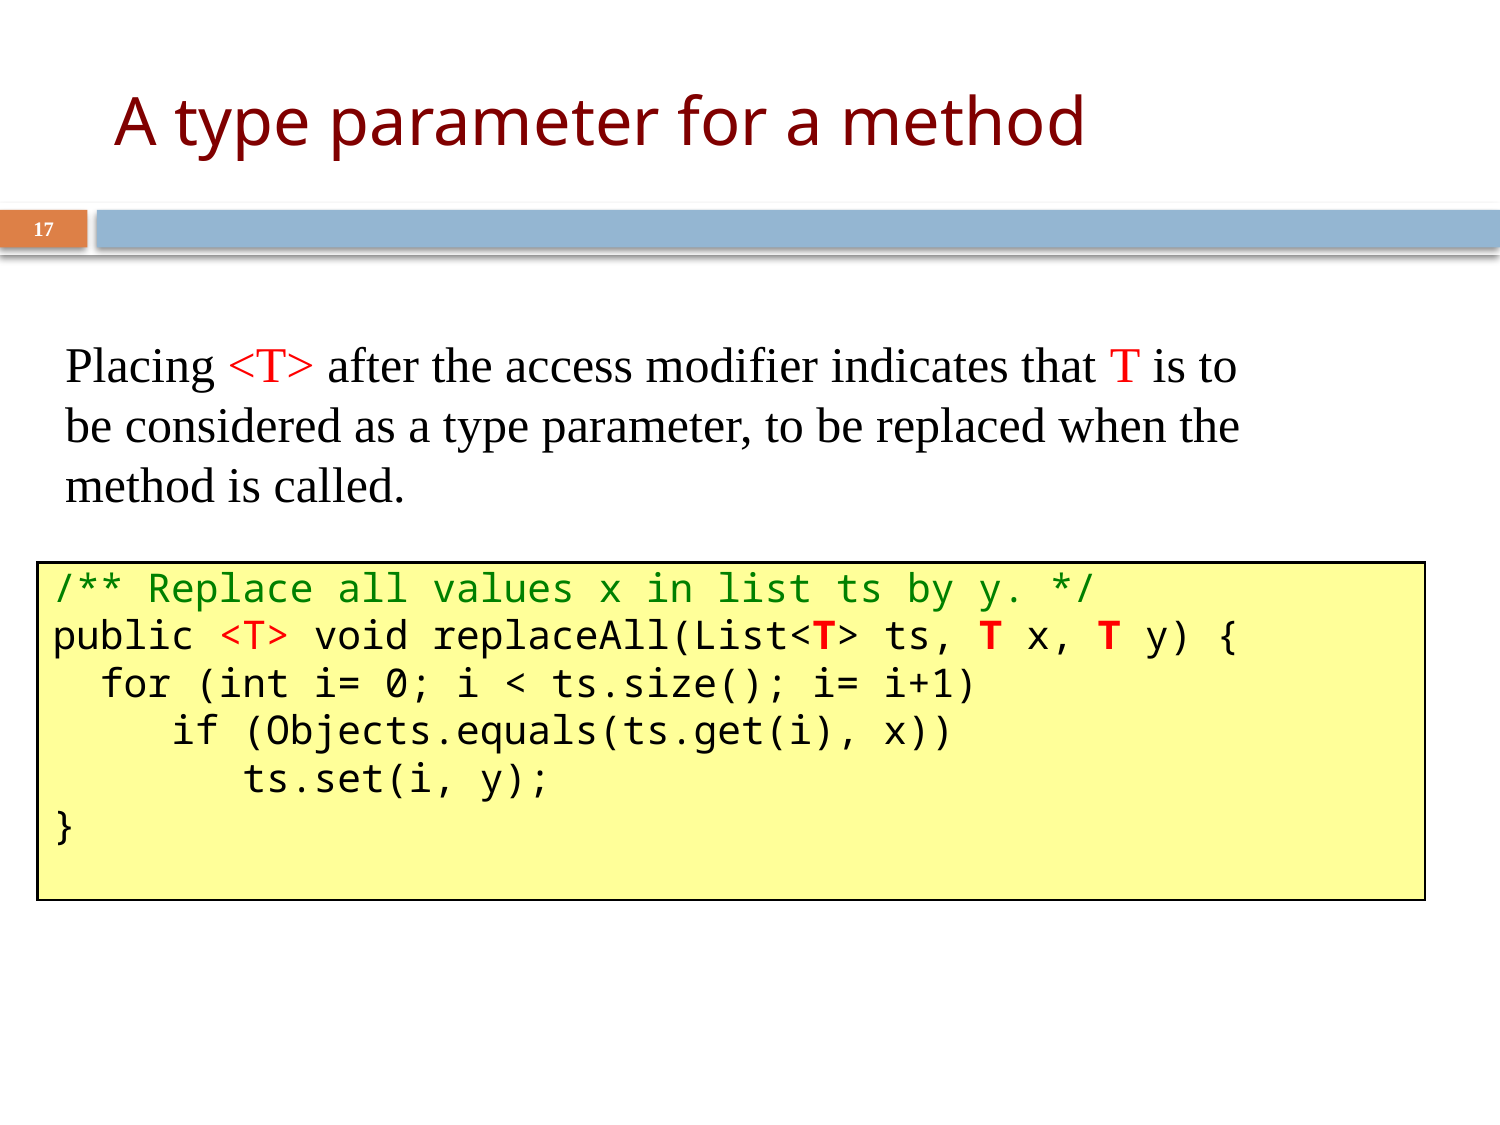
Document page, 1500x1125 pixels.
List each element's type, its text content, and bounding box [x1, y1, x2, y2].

text_box /** Replace all values x in list ts by y. */ public <T> void replaceAll(List<T> ts, T x, T y) { for (int i= 0; i < ts.size(); i= i+1) if (Objects.equals(ts.get(i), x)) ts.set(i, y); } [37, 562, 1425, 900]
slide_number 17 [0, 208, 88, 249]
title A type parameter for a method [99, 37, 1438, 200]
list Placing <T> after the access modifier indicates that T is to be considered as a type parameter, to be replaced when the method is called. [50, 324, 1288, 514]
